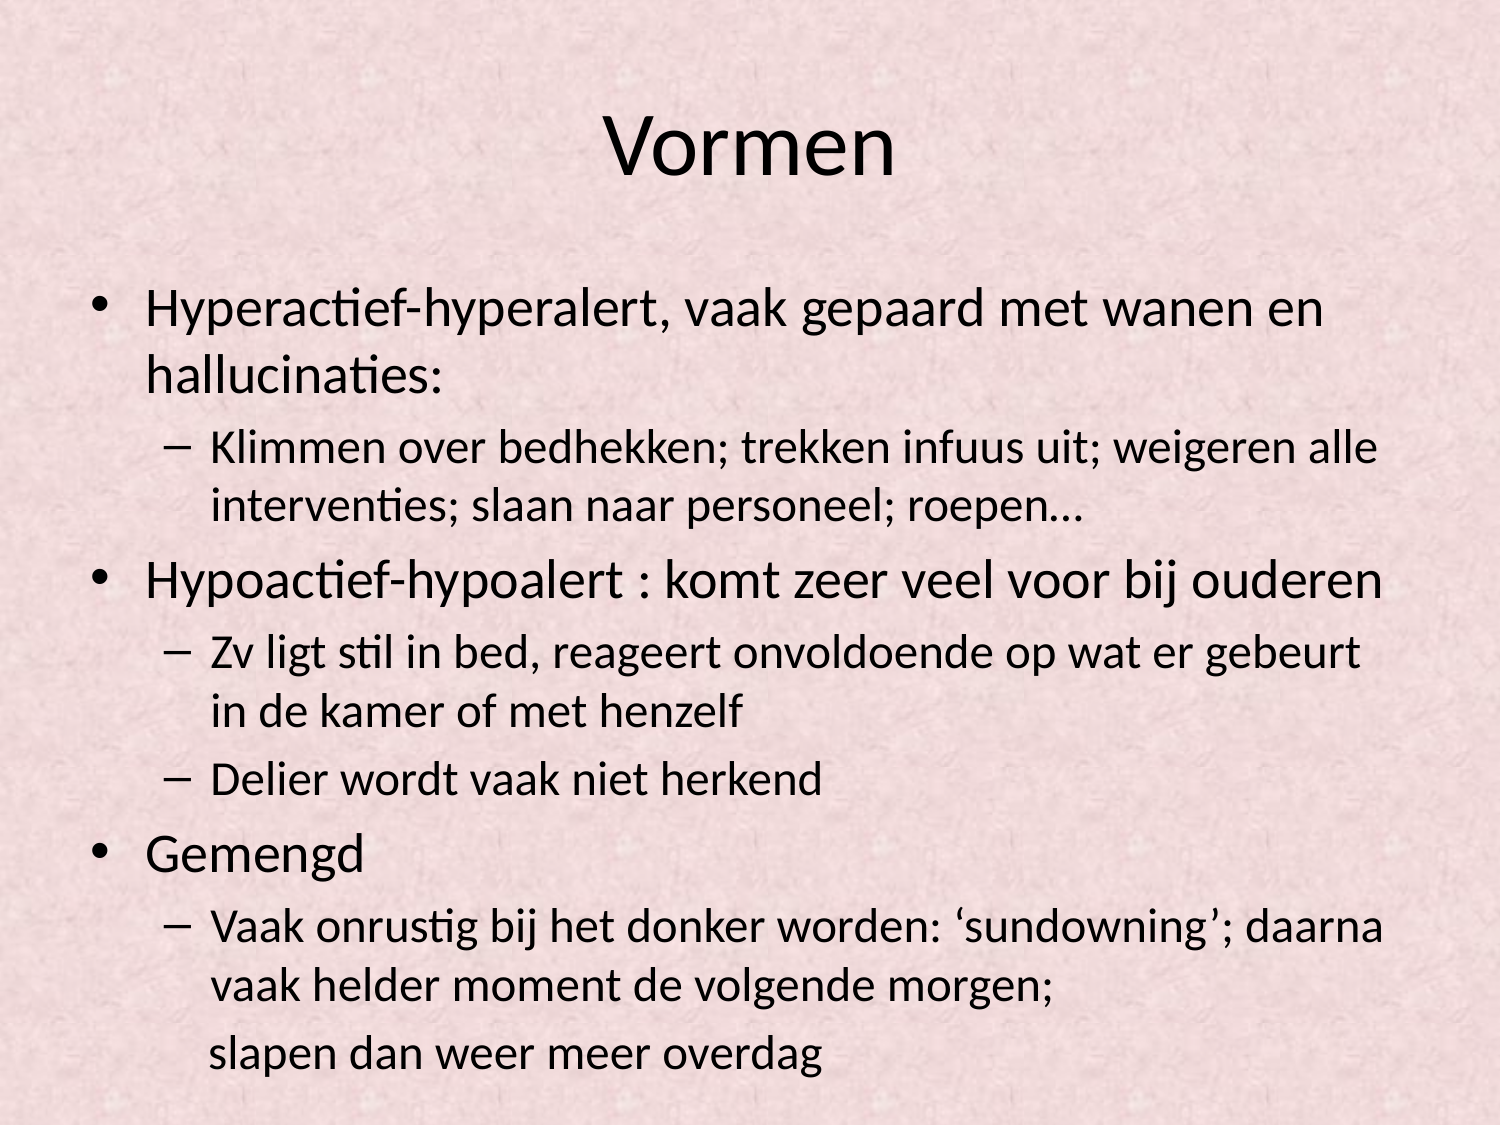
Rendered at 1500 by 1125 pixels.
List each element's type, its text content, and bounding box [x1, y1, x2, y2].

title Vormen [75, 45, 1425, 233]
list Hyperactief-hyperalert, vaak gepaard met wanen en hallucinaties: Klimmen over bedhekken; trekken infuus uit; weigeren alle interventies; slaan naar personeel; roepen… Hypoactief-hypoalert : komt zeer veel voor bij ouderen Zv ligt stil in bed, reageert onvoldoende op wat er gebeurt in de kamer of met henzelf Delier wordt vaak niet herkend Gemengd Vaak onrustig bij het donker worden: ‘sundowning’; daarna vaak helder moment de volgende morgen; slapen dan weer meer overdag [75, 262, 1425, 1106]
